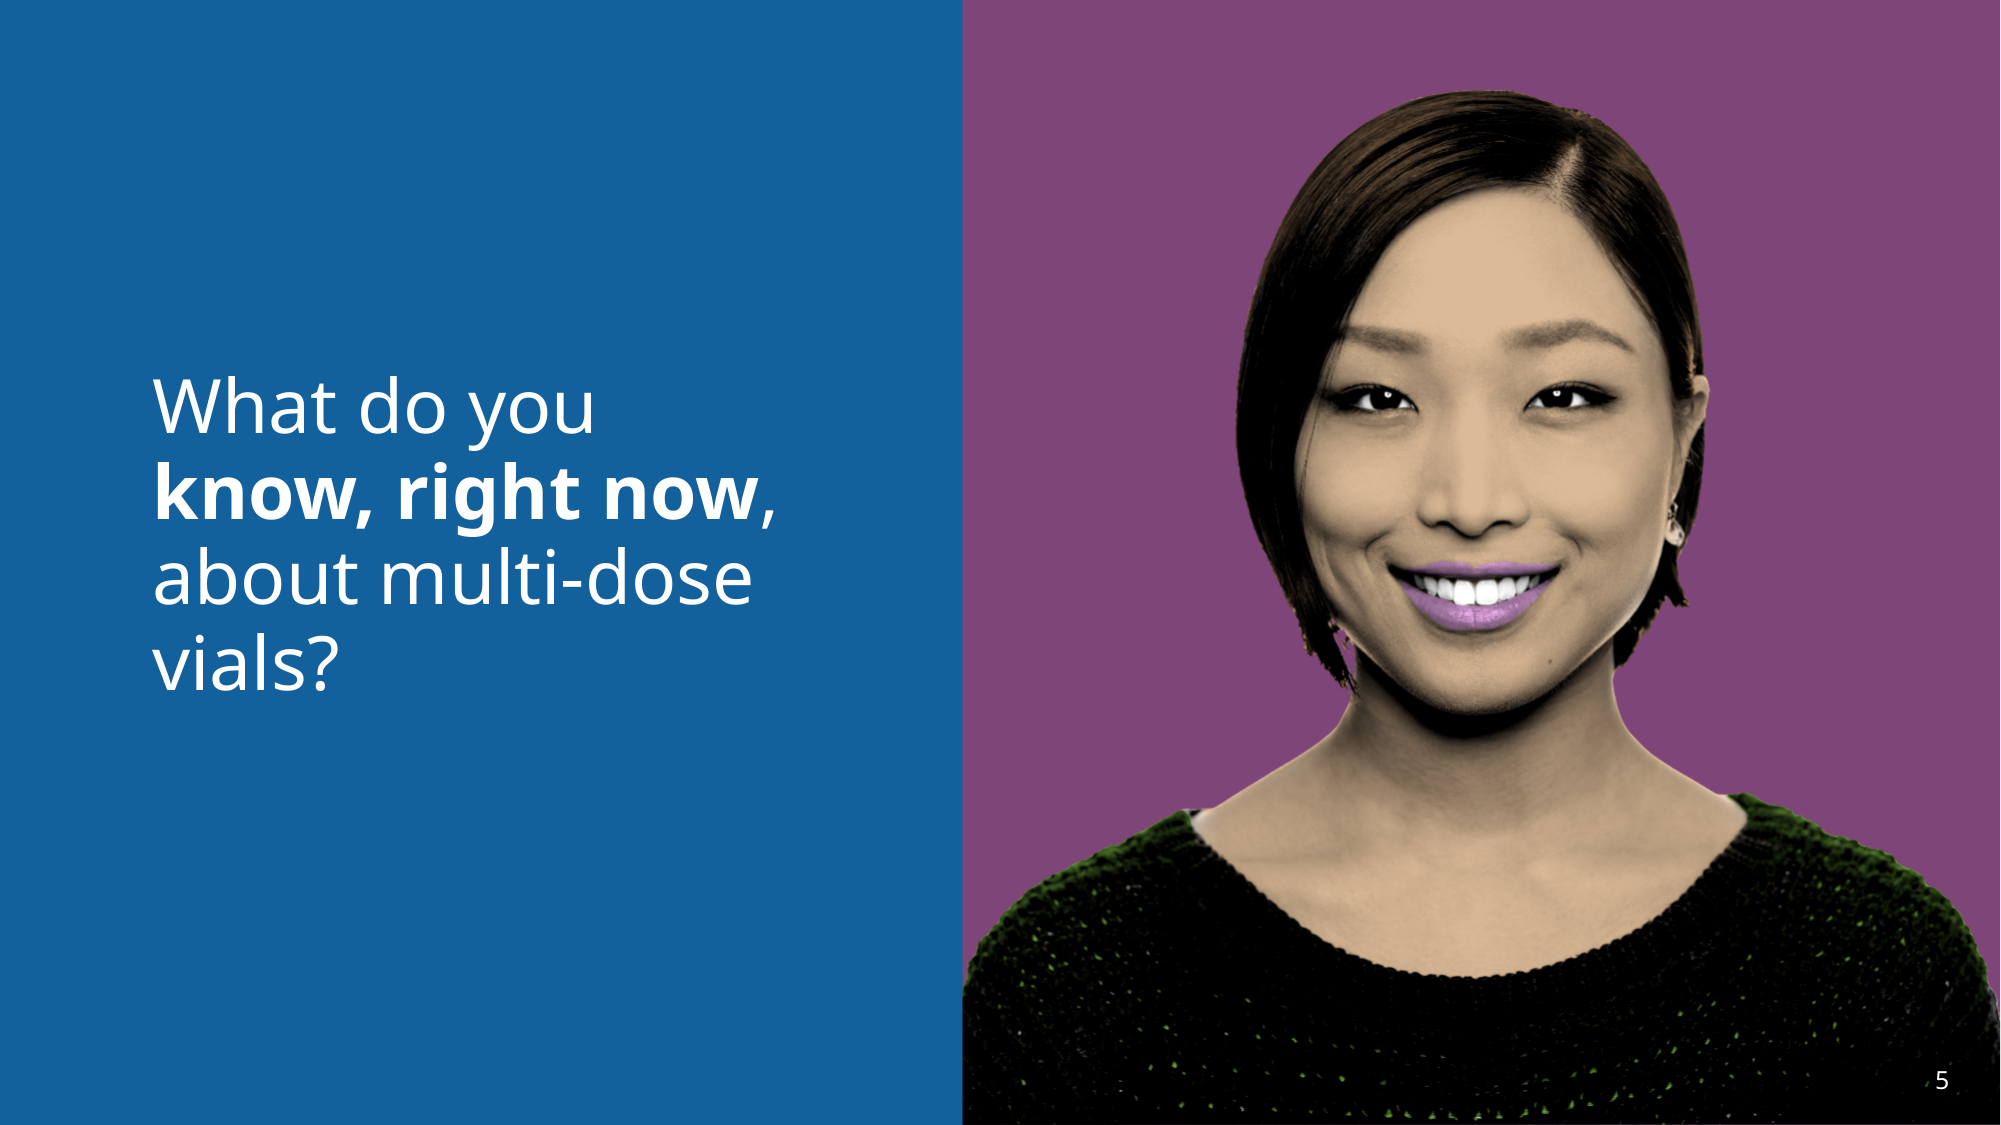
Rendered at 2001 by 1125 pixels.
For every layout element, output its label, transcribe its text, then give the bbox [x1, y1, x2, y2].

list What do you know, right now, about multi-dose vials? [137, 358, 821, 940]
slide_number 5 [1862, 1051, 1965, 1112]
picture [963, 0, 2001, 1125]
